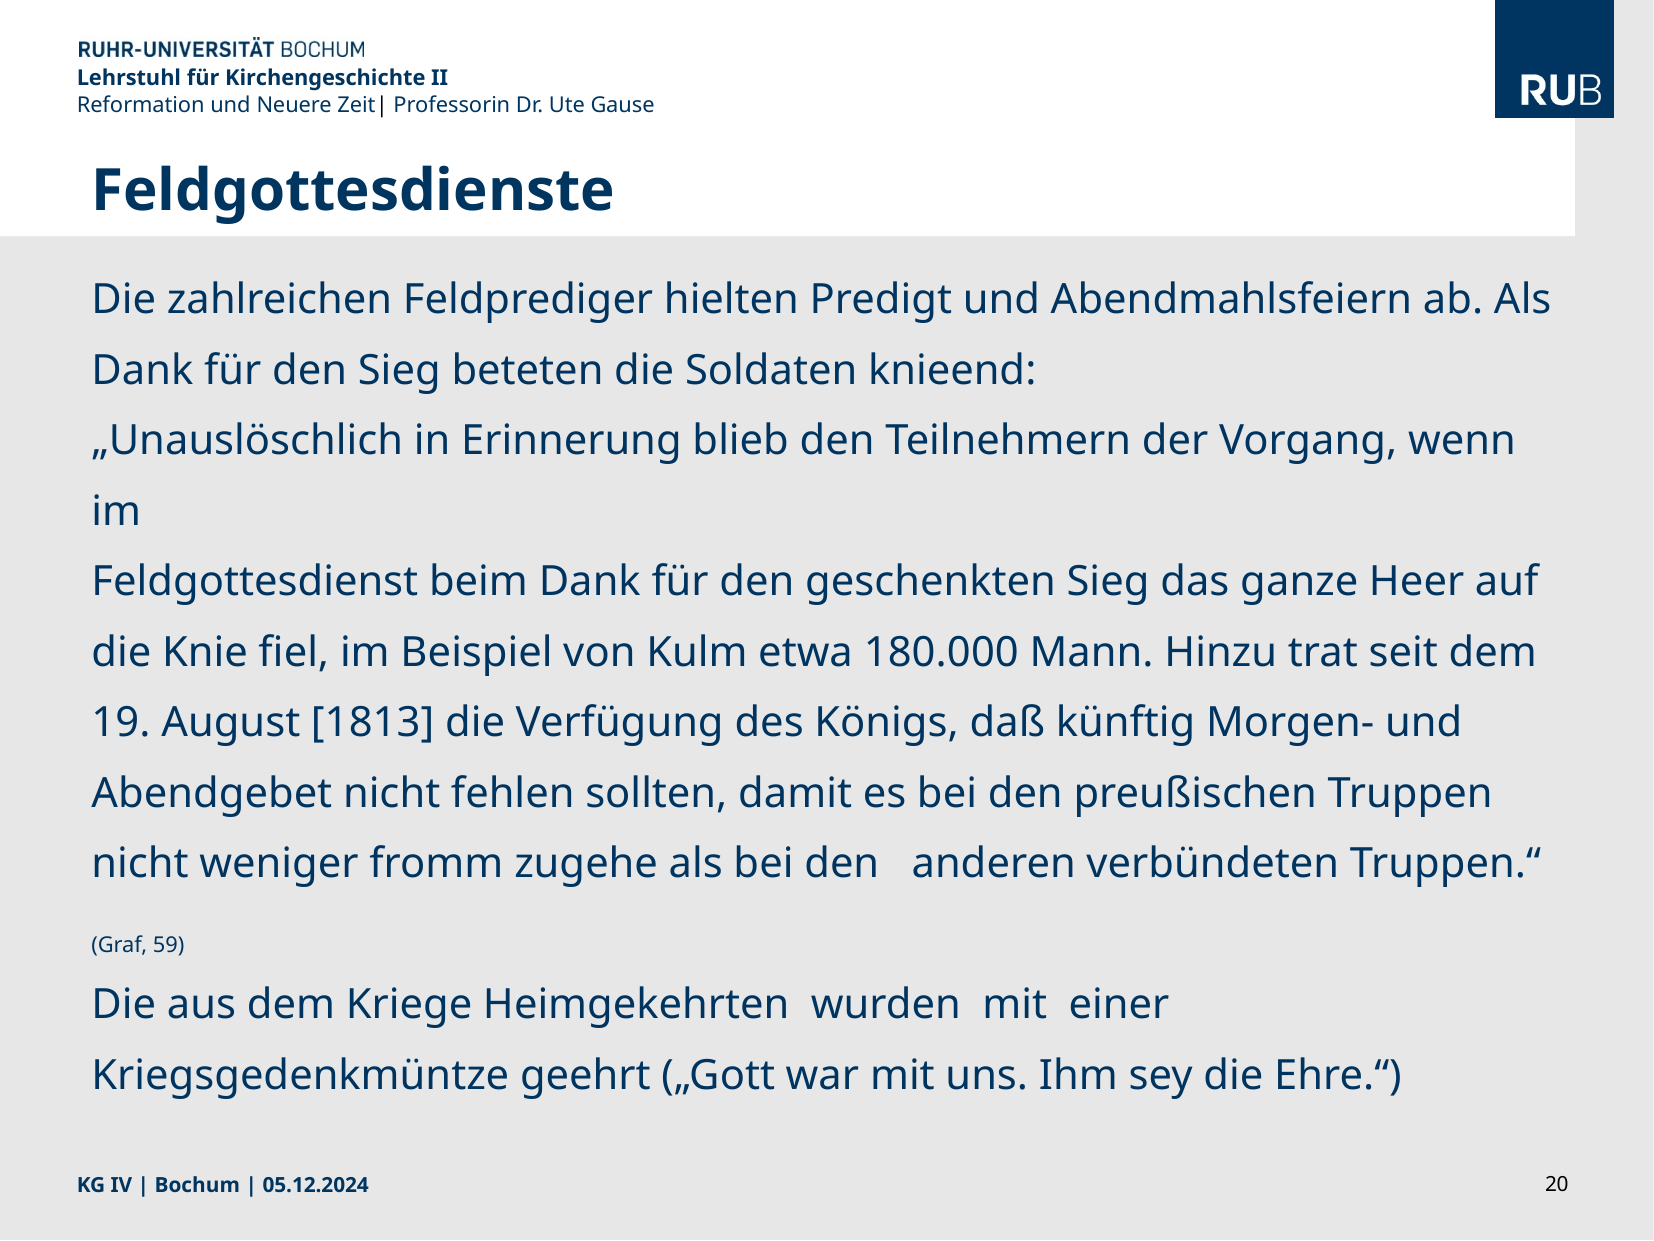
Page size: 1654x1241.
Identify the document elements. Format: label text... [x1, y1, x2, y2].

text_box Feldgottesdienste [76, 144, 1486, 230]
text_box Die zahlreichen Feldprediger hielten Predigt und Abendmahlsfeiern ab. Als Dank für den Sieg beteten die Soldaten knieend: „Unauslöschlich in Erinnerung blieb den Teilnehmern der Vorgang, wenn im Feldgottesdienst beim Dank für den geschenkten Sieg das ganze Heer auf die Knie fiel, im Beispiel von Kulm etwa 180.000 Mann. Hinzu trat seit dem 19. August [1813] die Verfügung des Königs, daß künftig Morgen- und Abendgebet nicht fehlen sollten, damit es bei den preußischen Truppen nicht weniger fromm zugehe als bei den anderen verbündeten Truppen.“ (Graf, 59) Die aus dem Kriege Heimgekehrten wurden mit einer Kriegsgedenkmüntze geehrt („Gott war mit uns. Ihm sey die Ehre.“) [76, 244, 1568, 1154]
text_box KG IV | Bochum | 05.12.2024 [76, 1171, 1460, 1197]
picture [1495, 0, 1614, 118]
text_box Lehrstuhl für Kirchengeschichte II Reformation und Neuere Zeit| Professorin Dr. Ute Gause [76, 64, 816, 117]
picture [79, 37, 364, 57]
